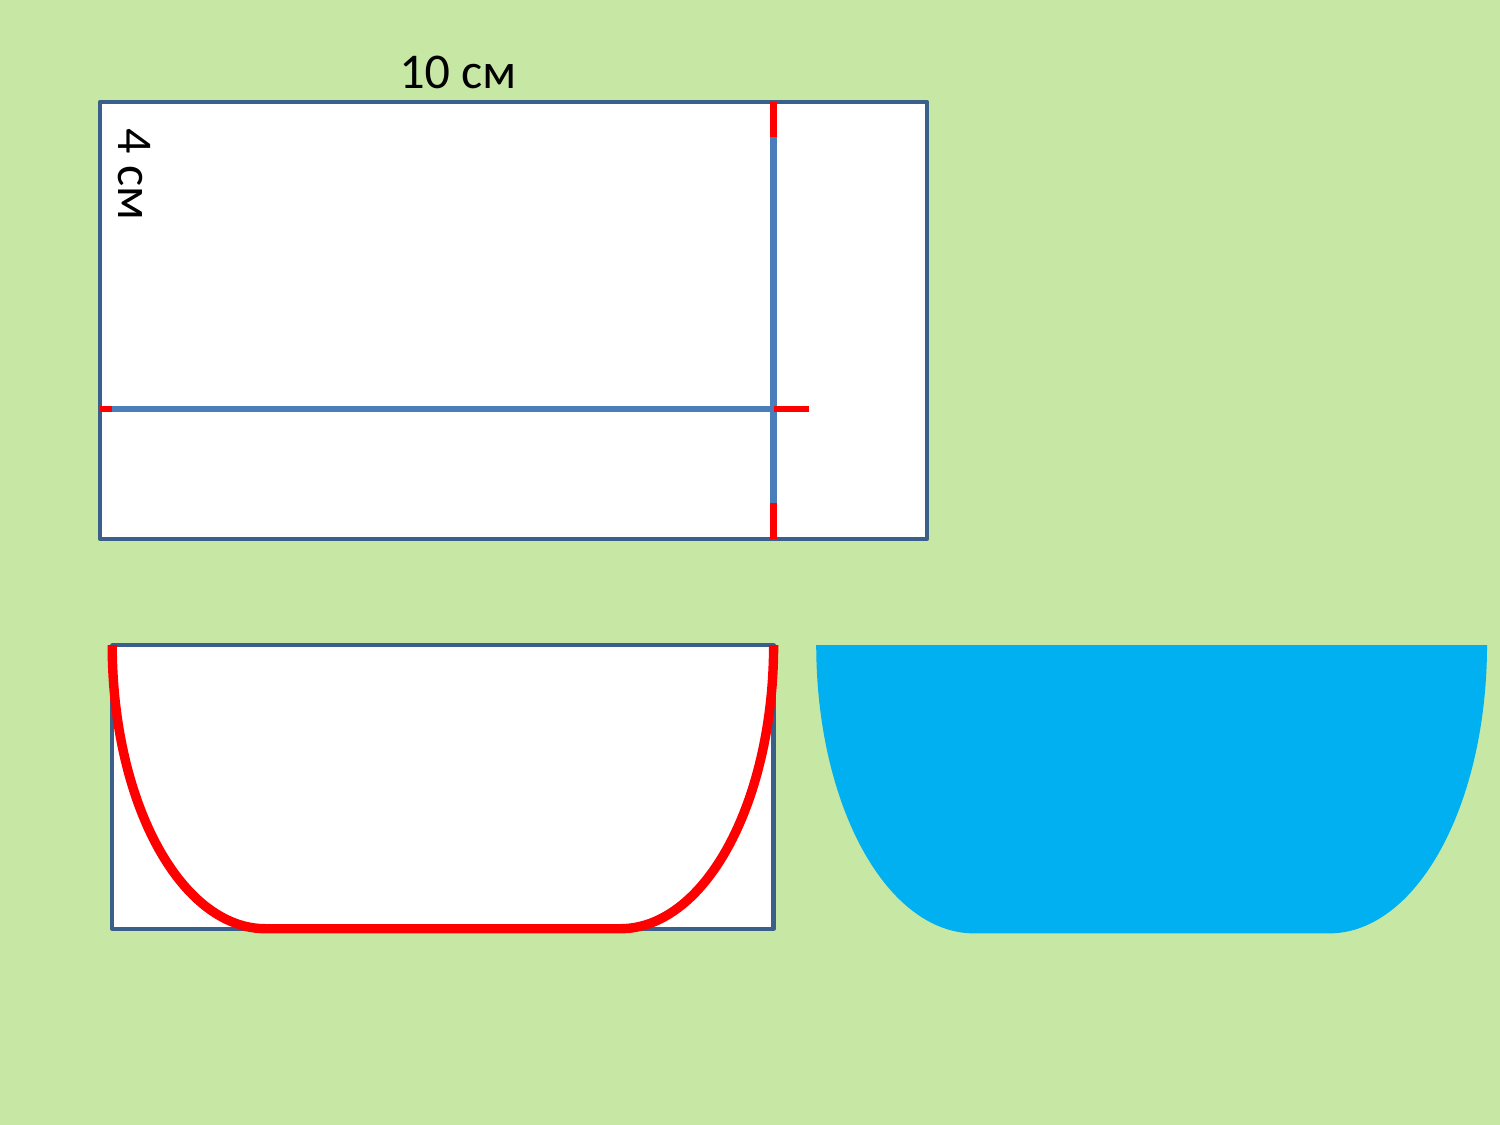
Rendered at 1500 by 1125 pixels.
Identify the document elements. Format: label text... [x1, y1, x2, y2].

text_box [110, 643, 776, 931]
text_box [820, 645, 1484, 930]
text_box 10 см [384, 30, 532, 106]
text_box 10 см [98, 100, 929, 541]
text_box 4 см [101, 114, 177, 236]
text_box [111, 645, 775, 930]
